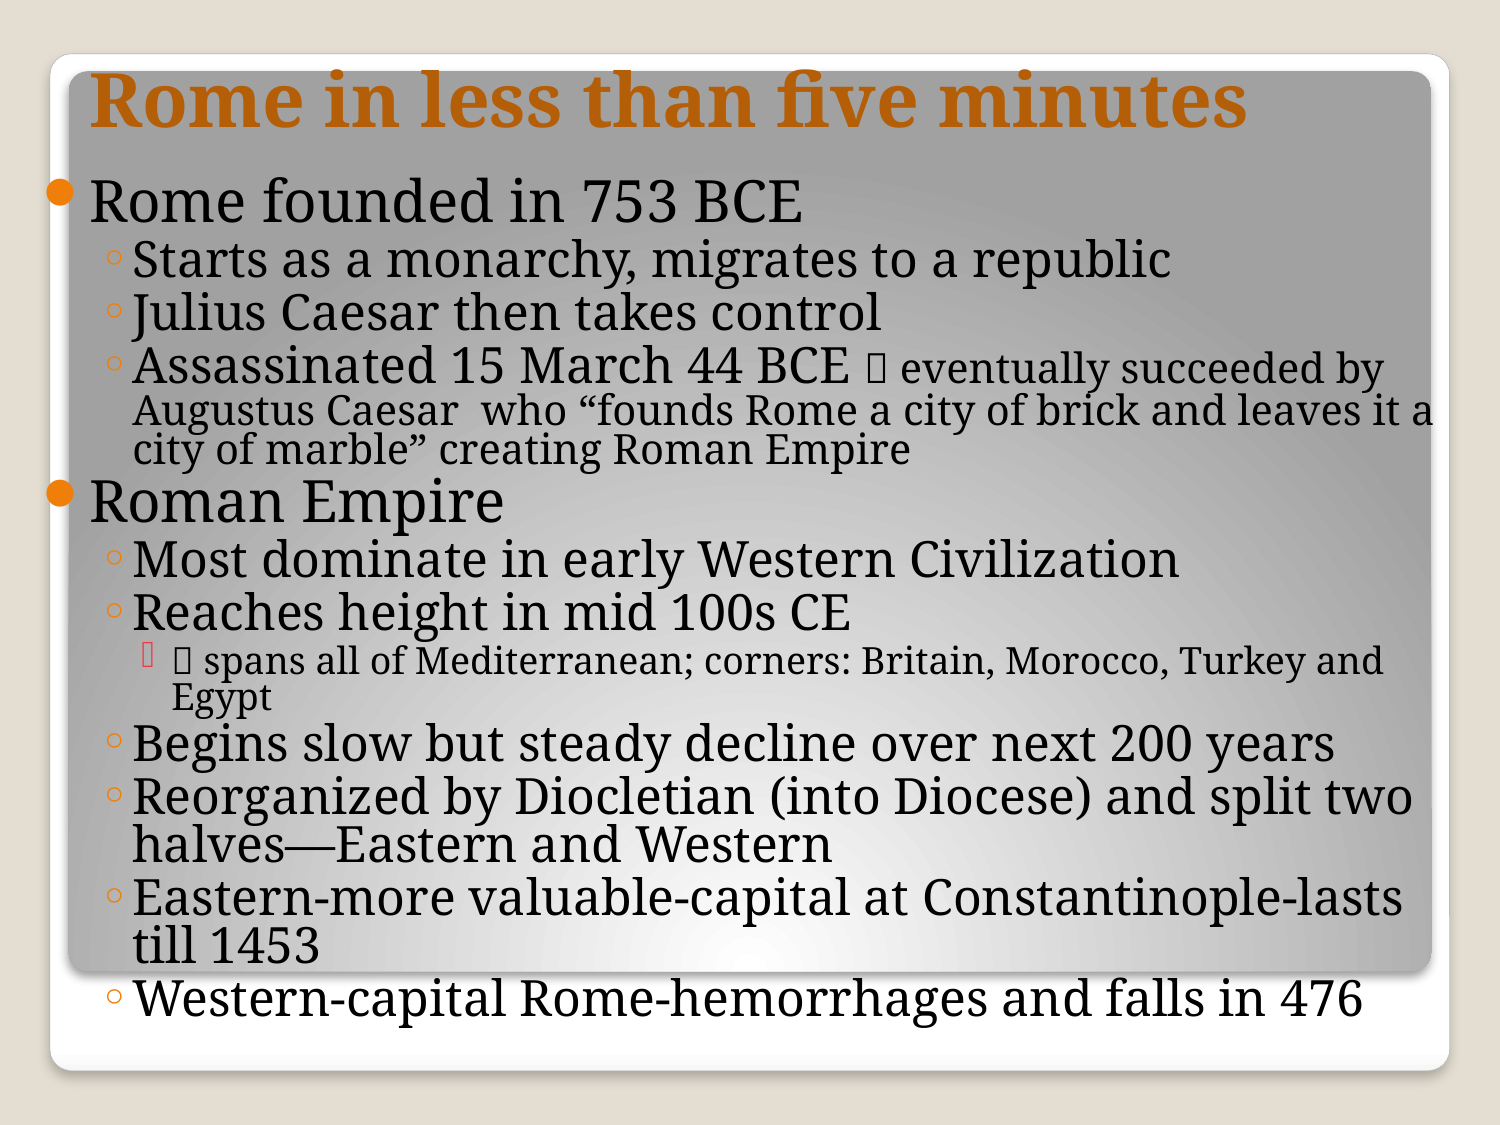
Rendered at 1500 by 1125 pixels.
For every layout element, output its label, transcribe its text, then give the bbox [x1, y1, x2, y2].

list Rome founded in 753 BCE Starts as a monarchy, migrates to a republic Julius Caesar then takes control Assassinated 15 March 44 BCE  eventually succeeded by Augustus Caesar who “founds Rome a city of brick and leaves it a city of marble” creating Roman Empire Roman Empire Most dominate in early Western Civilization Reaches height in mid 100s CE  spans all of Mediterranean; corners: Britain, Morocco, Turkey and Egypt Begins slow but steady decline over next 200 years Reorganized by Diocletian (into Diocese) and split two halves—Eastern and Western Eastern-more valuable-capital at Constantinople-lasts till 1453 Western-capital Rome-hemorrhages and falls in 476 [12, 162, 1488, 1100]
title Rome in less than five minutes [75, 0, 1425, 150]
